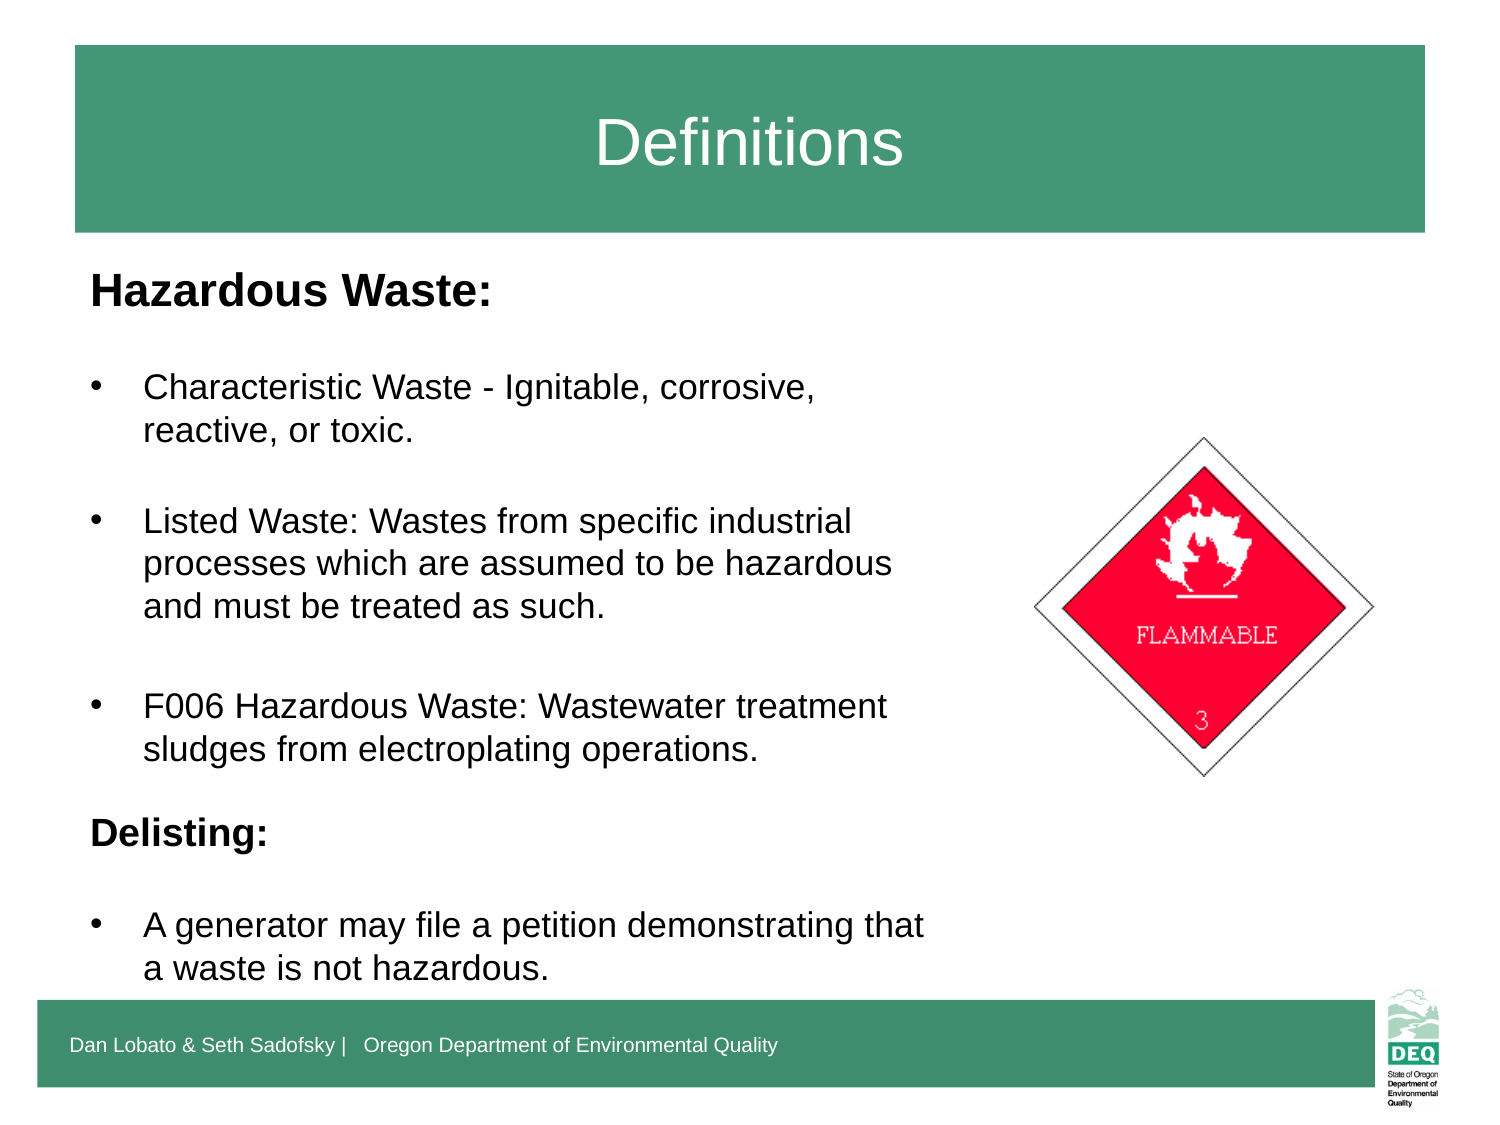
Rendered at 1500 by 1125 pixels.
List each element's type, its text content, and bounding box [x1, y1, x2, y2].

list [1034, 437, 1379, 777]
picture [1387, 987, 1441, 1108]
list Hazardous Waste: Characteristic Waste - Ignitable, corrosive, reactive, or toxic. Listed Waste: Wastes from specific industrial processes which are assumed to be hazardous and must be treated as such. F006 Hazardous Waste: Wastewater treatment sludges from electroplating operations. Delisting: A generator may file a petition demonstrating that a waste is not hazardous. [75, 251, 950, 998]
text_box Dan Lobato & Seth Sadofsky | Oregon Department of Environmental Quality [35, 998, 1377, 1089]
title Definitions [75, 45, 1425, 233]
